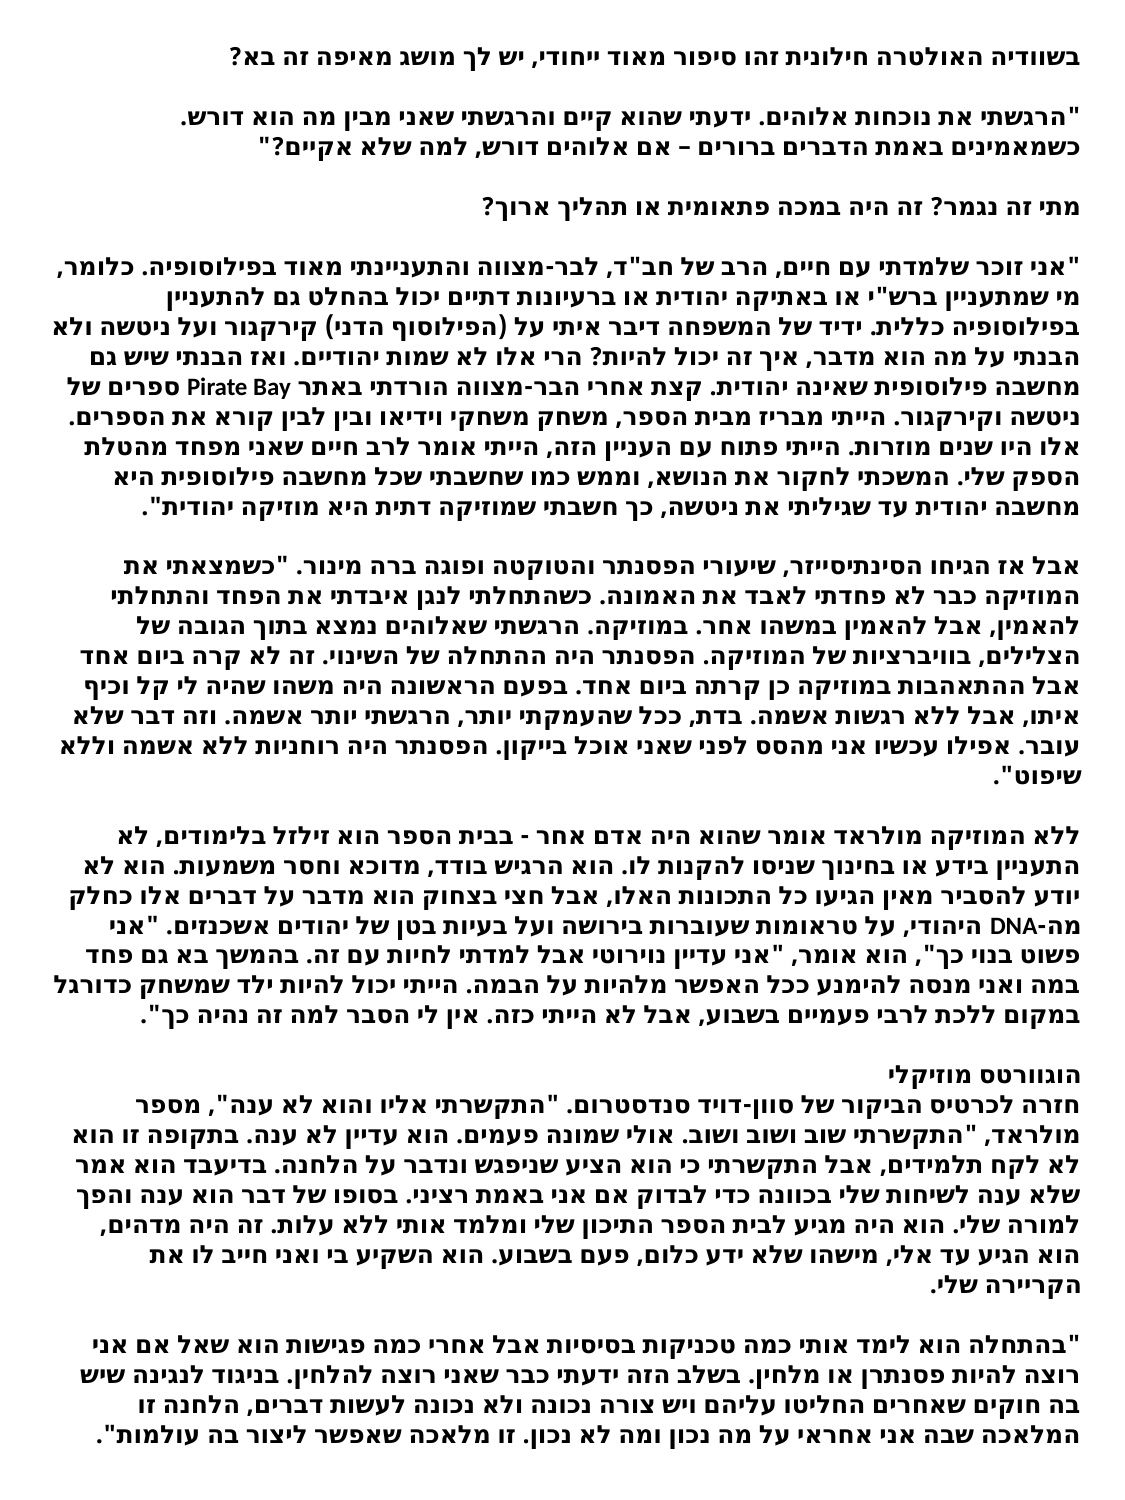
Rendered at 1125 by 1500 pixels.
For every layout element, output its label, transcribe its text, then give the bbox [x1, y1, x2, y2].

text_box בשוודיה האולטרה חילונית זהו סיפור מאוד ייחודי, יש לך מושג מאיפה זה בא? "הרגשתי את נוכחות אלוהים. ידעתי שהוא קיים והרגשתי שאני מבין מה הוא דורש. כשמאמינים באמת הדברים ברורים – אם אלוהים דורש, למה שלא אקיים?" מתי זה נגמר? זה היה במכה פתאומית או תהליך ארוך? "אני זוכר שלמדתי עם חיים, הרב של חב"ד, לבר-מצווה והתעניינתי מאוד בפילוסופיה. כלומר, מי שמתעניין ברש"י או באתיקה יהודית או ברעיונות דתיים יכול בהחלט גם להתעניין בפילוסופיה כללית. ידיד של המשפחה דיבר איתי על (הפילוסוף הדני) קירקגור ועל ניטשה ולא הבנתי על מה הוא מדבר, איך זה יכול להיות? הרי אלו לא שמות יהודיים. ואז הבנתי שיש גם מחשבה פילוסופית שאינה יהודית. קצת אחרי הבר-מצווה הורדתי באתר Pirate Bay ספרים של ניטשה וקירקגור. הייתי מבריז מבית הספר, משחק משחקי וידיאו ובין לבין קורא את הספרים. אלו היו שנים מוזרות. הייתי פתוח עם העניין הזה, הייתי אומר לרב חיים שאני מפחד מהטלת הספק שלי. המשכתי לחקור את הנושא, וממש כמו שחשבתי שכל מחשבה פילוסופית היא מחשבה יהודית עד שגיליתי את ניטשה, כך חשבתי שמוזיקה דתית היא מוזיקה יהודית". אבל אז הגיחו הסינתיסייזר, שיעורי הפסנתר והטוקטה ופוגה ברה מינור. "כשמצאתי את המוזיקה כבר לא פחדתי לאבד את האמונה. כשהתחלתי לנגן איבדתי את הפחד והתחלתי להאמין, אבל להאמין במשהו אחר. במוזיקה. הרגשתי שאלוהים נמצא בתוך הגובה של הצלילים, בוויברציות של המוזיקה. הפסנתר היה ההתחלה של השינוי. זה לא קרה ביום אחד אבל ההתאהבות במוזיקה כן קרתה ביום אחד. בפעם הראשונה היה משהו שהיה לי קל וכיף איתו, אבל ללא רגשות אשמה. בדת, ככל שהעמקתי יותר, הרגשתי יותר אשמה. וזה דבר שלא עובר. אפילו עכשיו אני מהסס לפני שאני אוכל בייקון. הפסנתר היה רוחניות ללא אשמה וללא שיפוט". ללא המוזיקה מולראד אומר שהוא היה אדם אחר - בבית הספר הוא זילזל בלימודים, לא התעניין בידע או בחינוך שניסו להקנות לו. הוא הרגיש בודד, מדוכא וחסר משמעות. הוא לא יודע להסביר מאין הגיעו כל התכונות האלו, אבל חצי בצחוק הוא מדבר על דברים אלו כחלק מה-DNA היהודי, על טראומות שעוברות בירושה ועל בעיות בטן של יהודים אשכנזים. "אני פשוט בנוי כך", הוא אומר, "אני עדיין נוירוטי אבל למדתי לחיות עם זה. בהמשך בא גם פחד במה ואני מנסה להימנע ככל האפשר מלהיות על הבמה. הייתי יכול להיות ילד שמשחק כדורגל במקום ללכת לרבי פעמיים בשבוע, אבל לא הייתי כזה. אין לי הסבר למה זה נהיה כך". הוגוורטס מוזיקלי חזרה לכרטיס הביקור של סוון-דויד סנדסטרום. "התקשרתי אליו והוא לא ענה", מספר מולראד, "התקשרתי שוב ושוב ושוב. אולי שמונה פעמים. הוא עדיין לא ענה. בתקופה זו הוא לא לקח תלמידים, אבל התקשרתי כי הוא הציע שניפגש ונדבר על הלחנה. בדיעבד הוא אמר שלא ענה לשיחות שלי בכוונה כדי לבדוק אם אני באמת רציני. בסופו של דבר הוא ענה והפך למורה שלי. הוא היה מגיע לבית הספר התיכון שלי ומלמד אותי ללא עלות. זה היה מדהים, הוא הגיע עד אלי, מישהו שלא ידע כלום, פעם בשבוע. הוא השקיע בי ואני חייב לו את הקריירה שלי. "בהתחלה הוא לימד אותי כמה טכניקות בסיסיות אבל אחרי כמה פגישות הוא שאל אם אני רוצה להיות פסנתרן או מלחין. בשלב הזה ידעתי כבר שאני רוצה להלחין. בניגוד לנגינה שיש בה חוקים שאחרים החליטו עליהם ויש צורה נכונה ולא נכונה לעשות דברים, הלחנה זו המלאכה שבה אני אחראי על מה נכון ומה לא נכון. זו מלאכה שאפשר ליצור בה עולמות". [35, 33, 1097, 1456]
